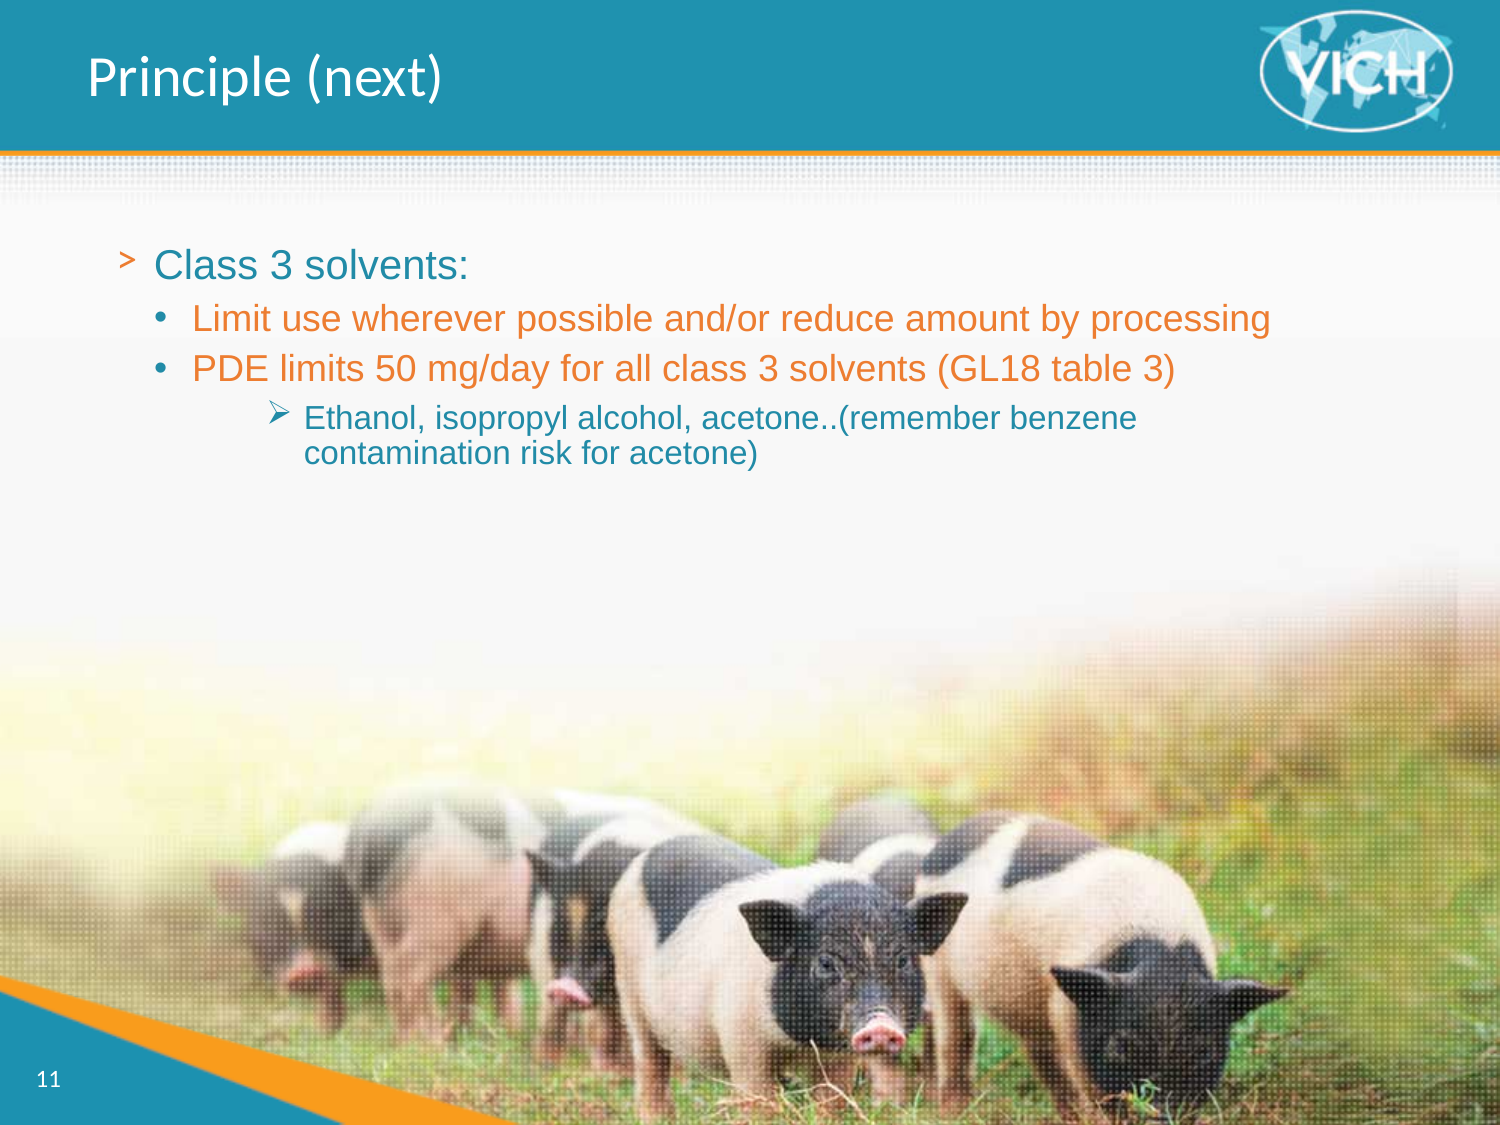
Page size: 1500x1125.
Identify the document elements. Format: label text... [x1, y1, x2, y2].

list Principle (next) [73, 38, 1222, 125]
picture [0, 0, 1500, 1125]
list Class 3 solvents: Limit use wherever possible and/or reduce amount by processing PDE limits 50 mg/day for all class 3 solvents (GL18 table 3) Ethanol, isopropyl alcohol, acetone..(remember benzene contamination risk for acetone) [101, 235, 1308, 666]
